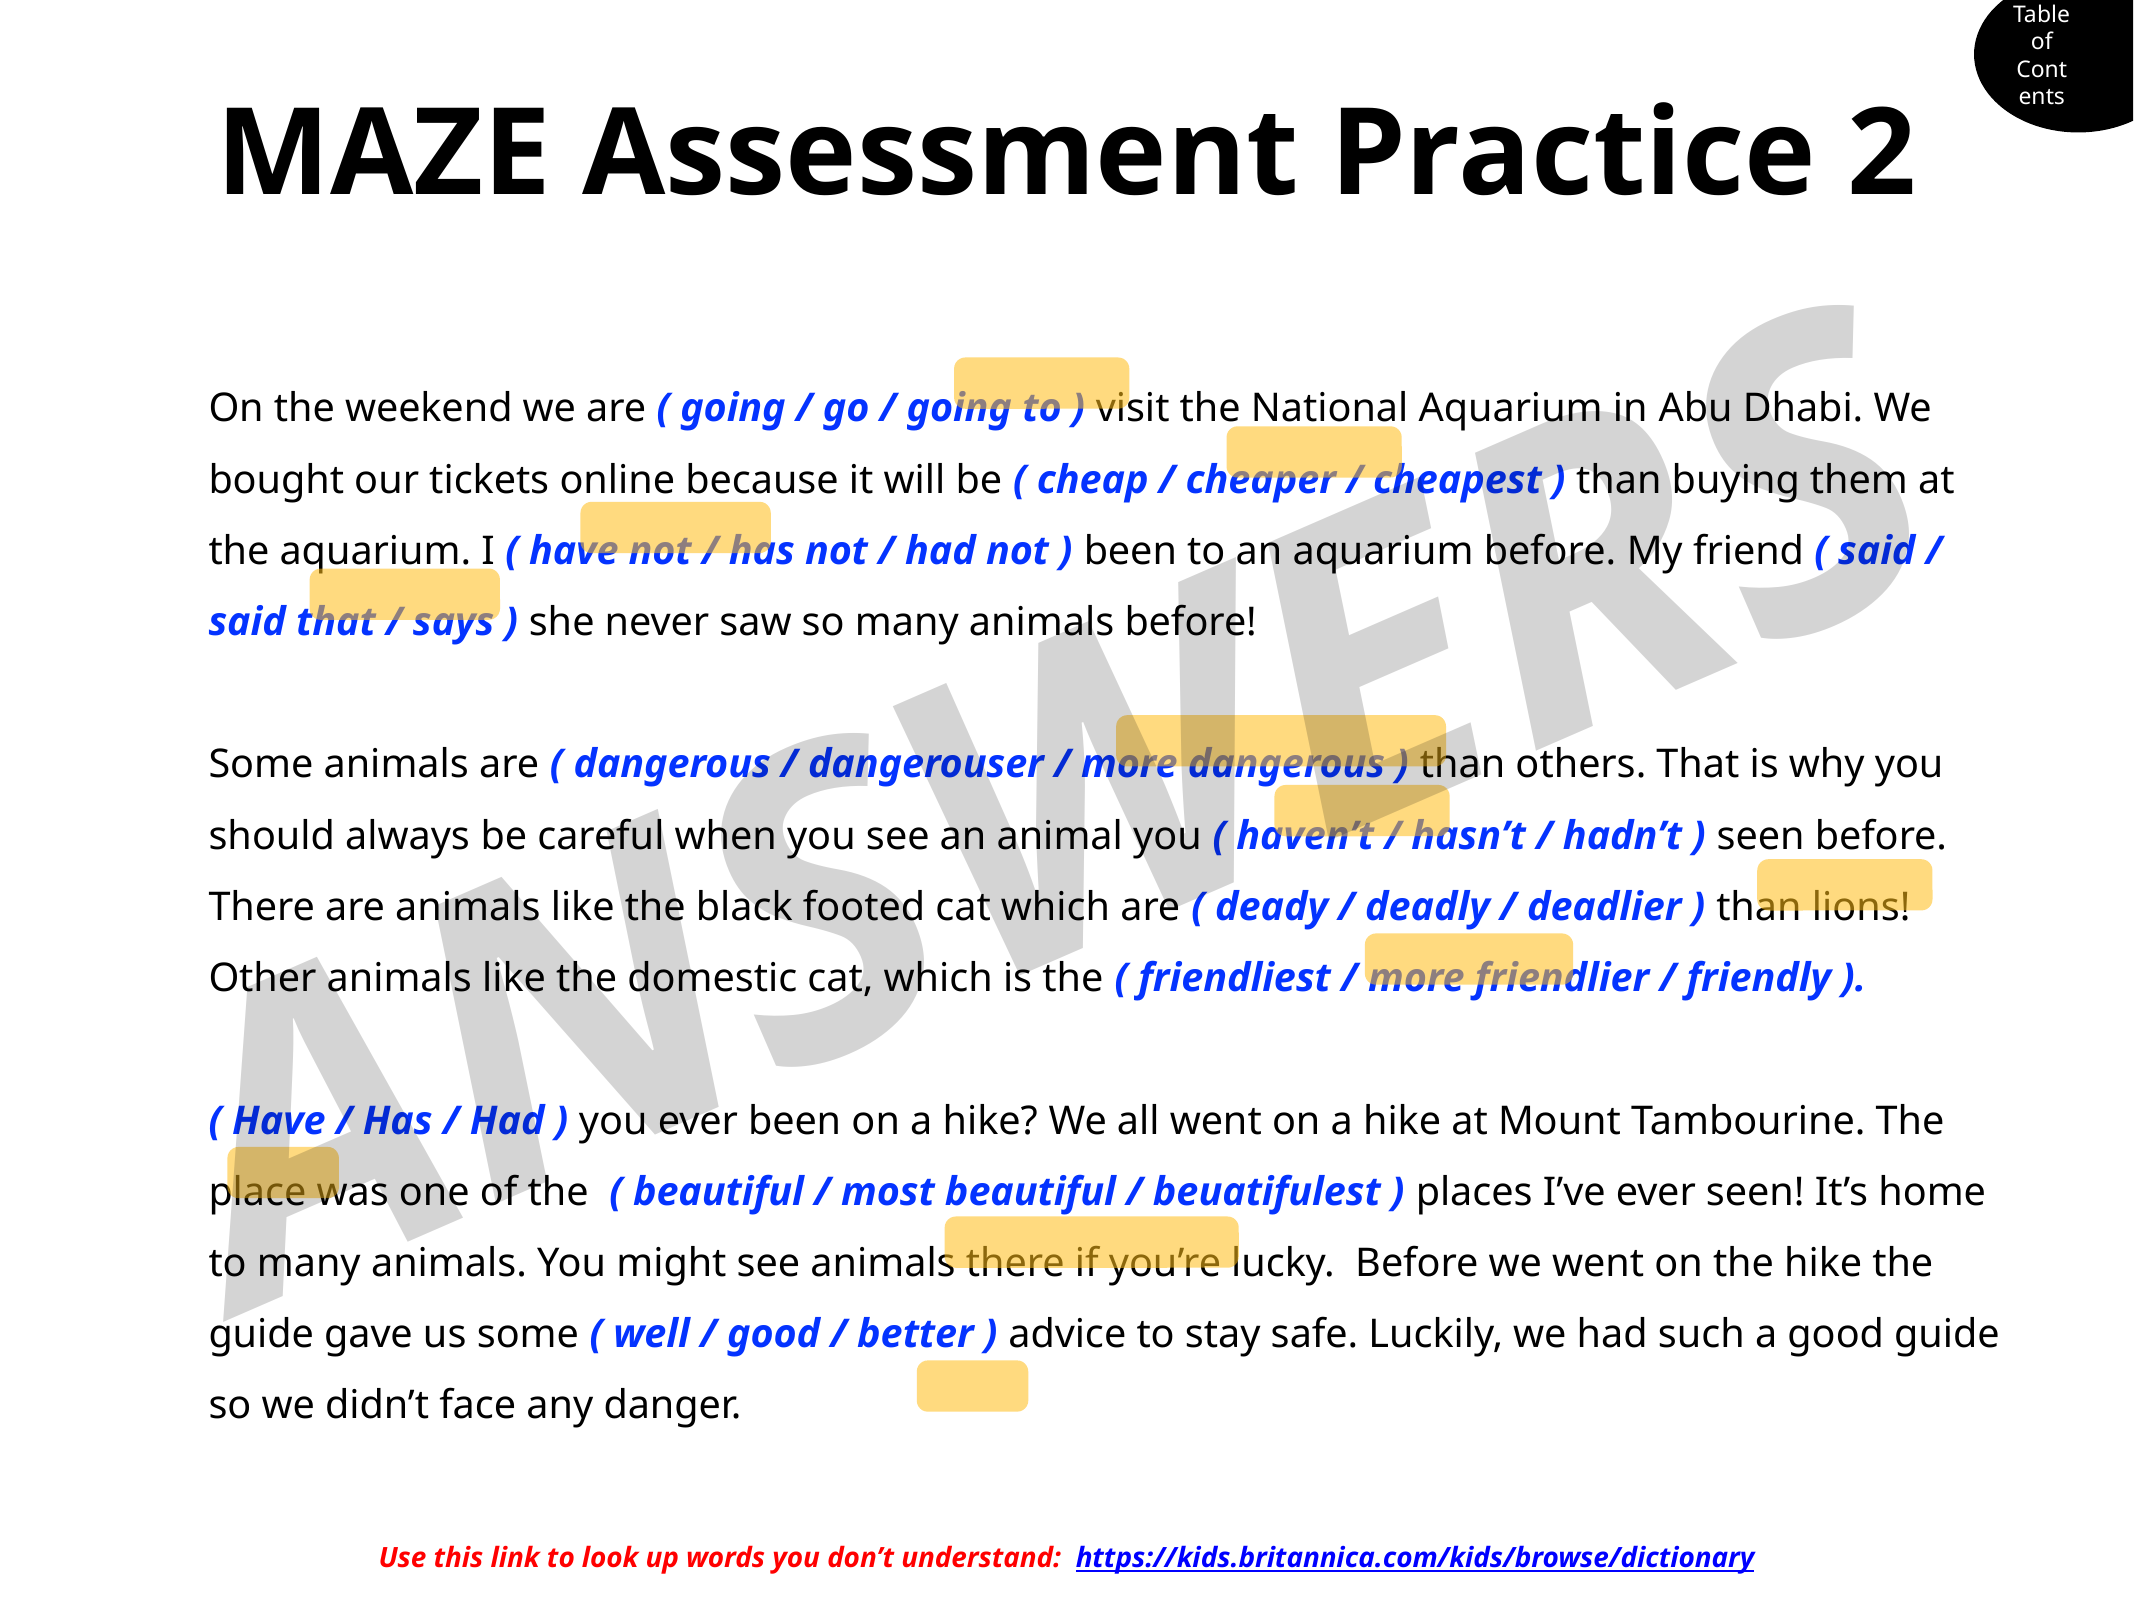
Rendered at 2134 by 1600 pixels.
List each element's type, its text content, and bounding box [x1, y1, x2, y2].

text_box Table of Contents [1974, 0, 2134, 133]
text_box [954, 357, 1130, 409]
text_box [944, 1216, 1239, 1268]
text_box [580, 501, 771, 554]
text_box ANSWERS [91, 223, 2008, 1406]
text_box On the weekend we are ( going / go / going to ) visit the National Aquarium in Abu Dhabi. We bought our tickets online because it will be ( cheap / cheaper / cheapest ) than buying them at the aquarium. I ( have not / has not / had not ) been to an aquarium before. My friend ( said / said that / says ) she never saw so many animals before! Some animals are ( dangerous / dangerouser / more dangerous ) than others. That is why you should always be careful when you see an animal you ( haven’t / hasn’t / hadn’t ) seen before. There are animals like the black footed cat which are ( deady / deadly / deadlier ) than lions! Other animals like the domestic cat, which is the ( friendliest / more friendlier / friendly ). ( Have / Has / Had ) you ever been on a hike? We all went on a hike at Mount Tambourine. The place was one of the ( beautiful / most beautiful / beuatifulest ) places I’ve ever seen! It’s home to many animals. You might see animals there if you’re lucky. Before we went on the hike the guide gave us some ( well / good / better ) advice to stay safe. Luckily, we had such a good guide so we didn’t face any danger. [93, 302, 2041, 1436]
text_box [916, 1360, 1029, 1412]
title MAZE Assessment Practice 2 [116, 64, 2018, 258]
text_box Use this link to look up words you don’t understand: https://kids.britannica.com/kids/browse/dictionary [370, 1505, 1763, 1587]
text_box [1757, 859, 1933, 911]
text_box [1226, 426, 1354, 478]
text_box [309, 568, 501, 620]
text_box [1364, 933, 1574, 985]
